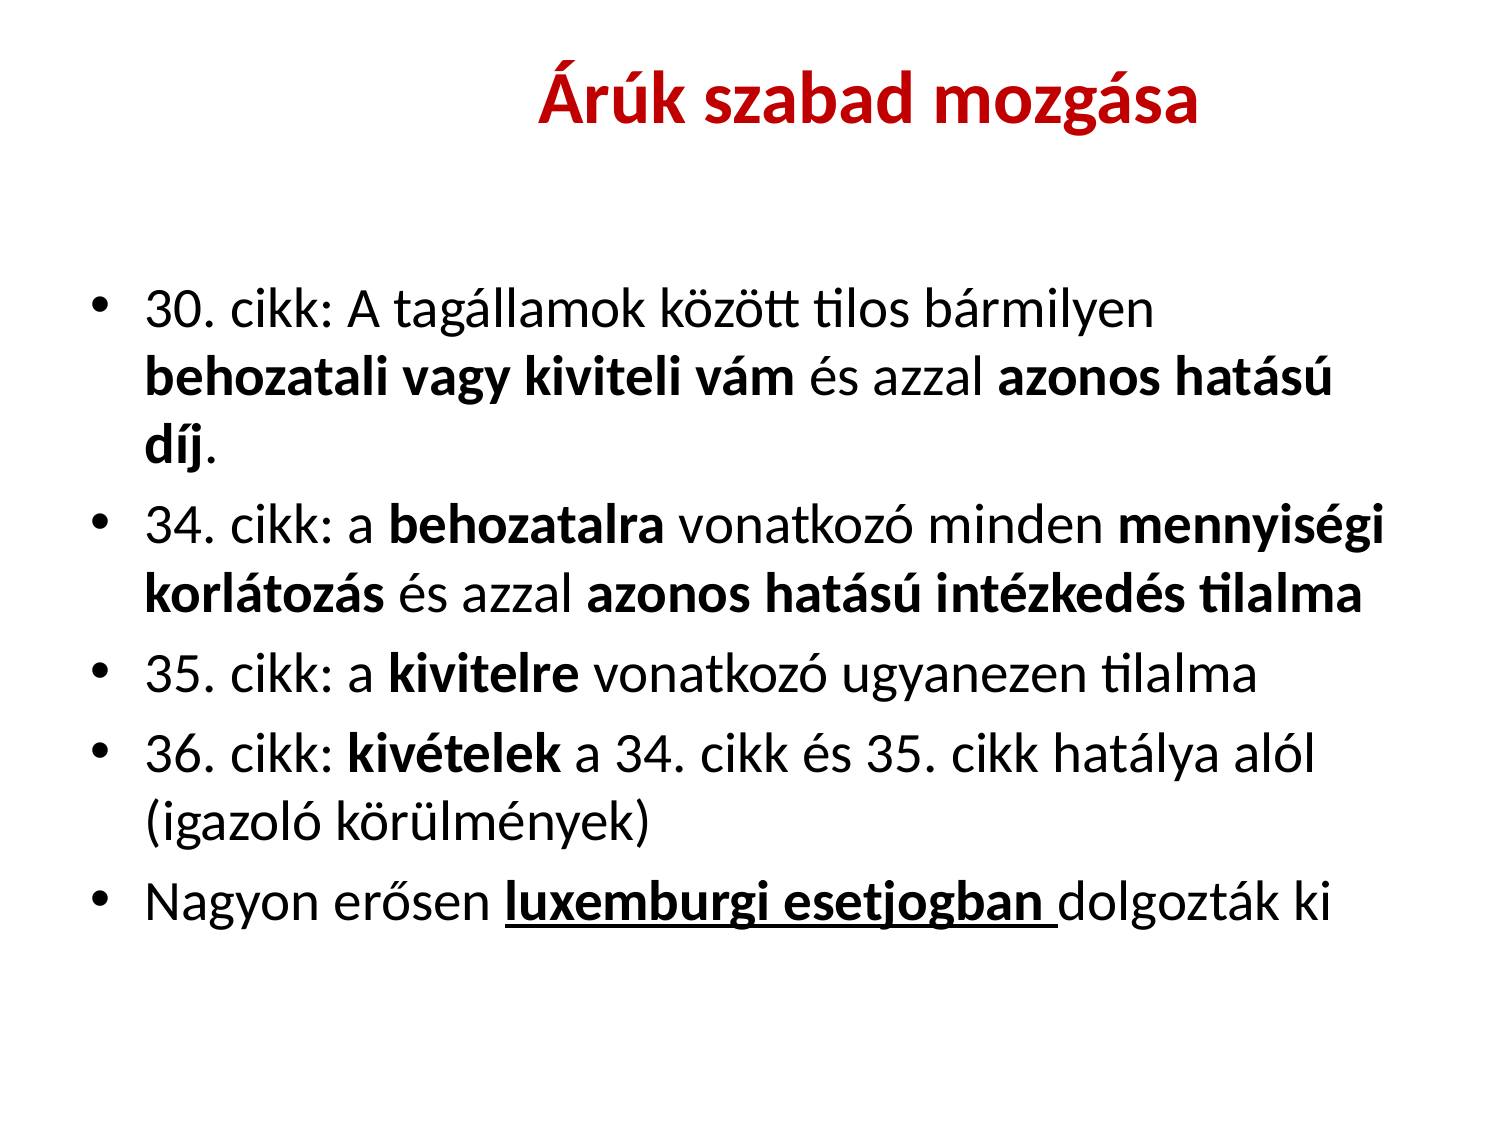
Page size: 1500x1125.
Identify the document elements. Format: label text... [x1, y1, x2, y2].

list 30. cikk: A tagállamok között tilos bármilyen behozatali vagy kiviteli vám és azzal azonos hatású díj. 34. cikk: a behozatalra vonatkozó minden mennyiségi korlátozás és azzal azonos hatású intézkedés tilalma 35. cikk: a kivitelre vonatkozó ugyanezen tilalma 36. cikk: kivételek a 34. cikk és 35. cikk hatálya alól (igazoló körülmények) Nagyon erősen luxemburgi esetjogban dolgozták ki [75, 262, 1425, 1005]
title Árúk szabad mozgása [194, 0, 1500, 188]
